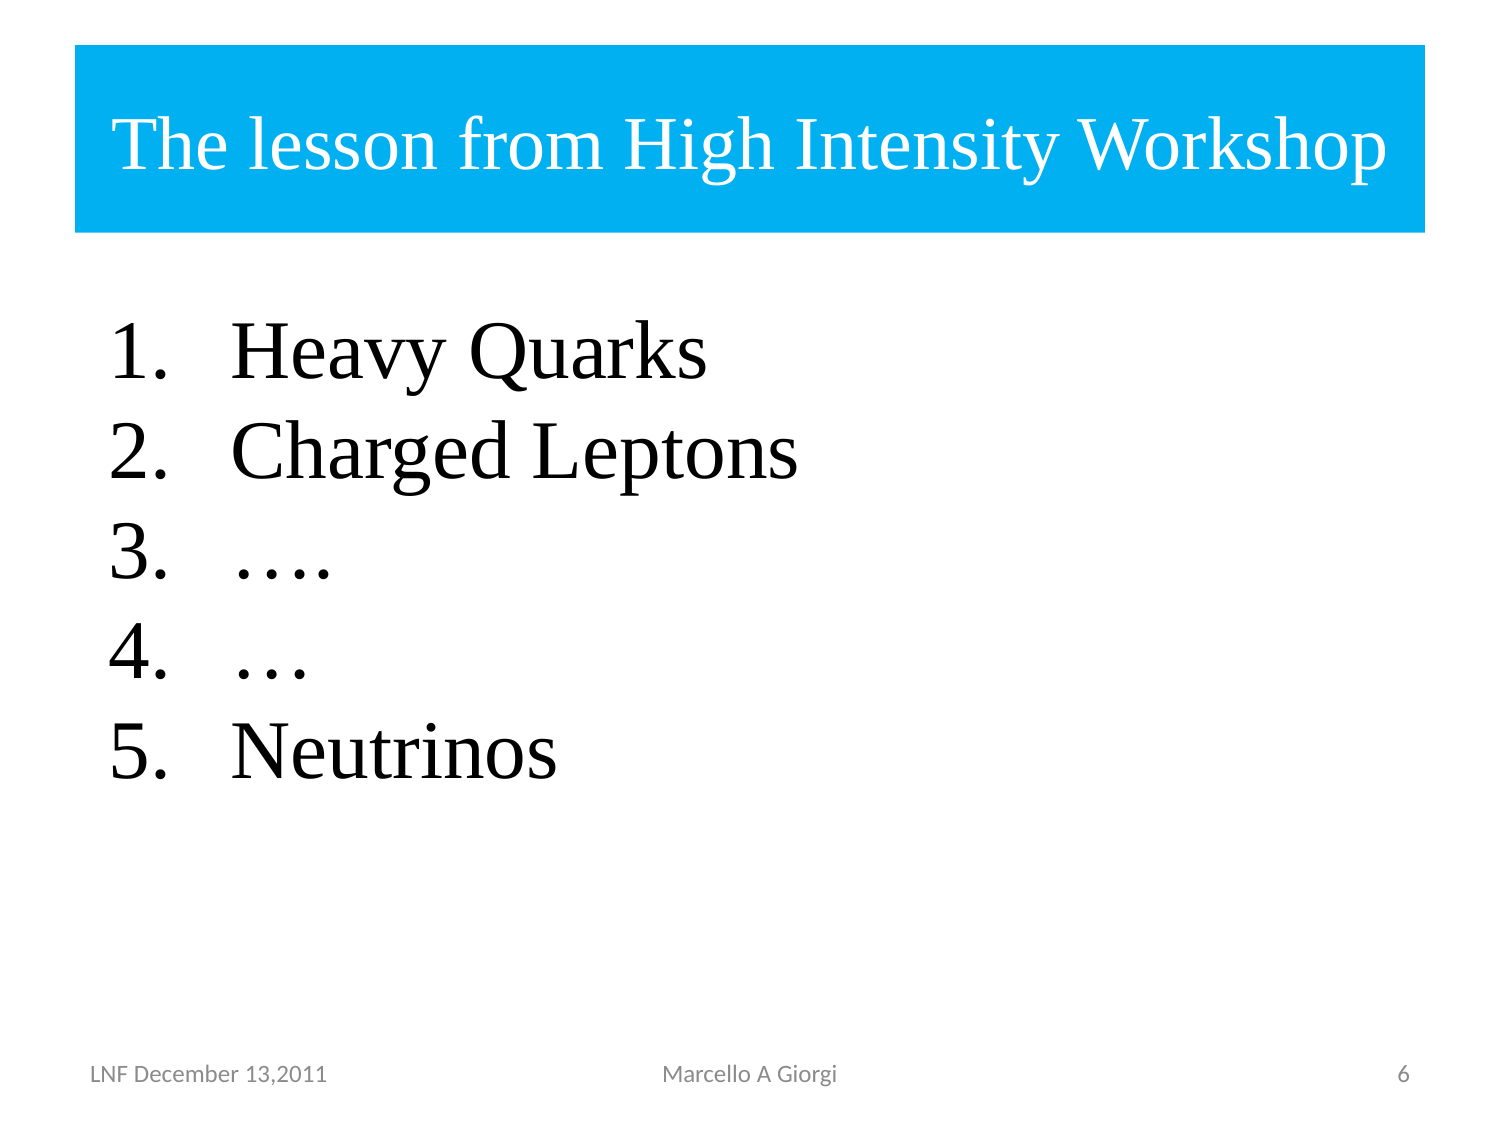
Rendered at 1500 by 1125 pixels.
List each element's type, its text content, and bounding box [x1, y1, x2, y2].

slide_number 6 [1074, 1042, 1425, 1103]
text_box Heavy Quarks Charged Leptons …. … Neutrinos [93, 287, 1407, 1003]
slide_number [75, 1042, 425, 1103]
title The lesson from High Intensity Workshop [75, 45, 1425, 233]
footer Marcello A Giorgi [512, 1042, 988, 1103]
